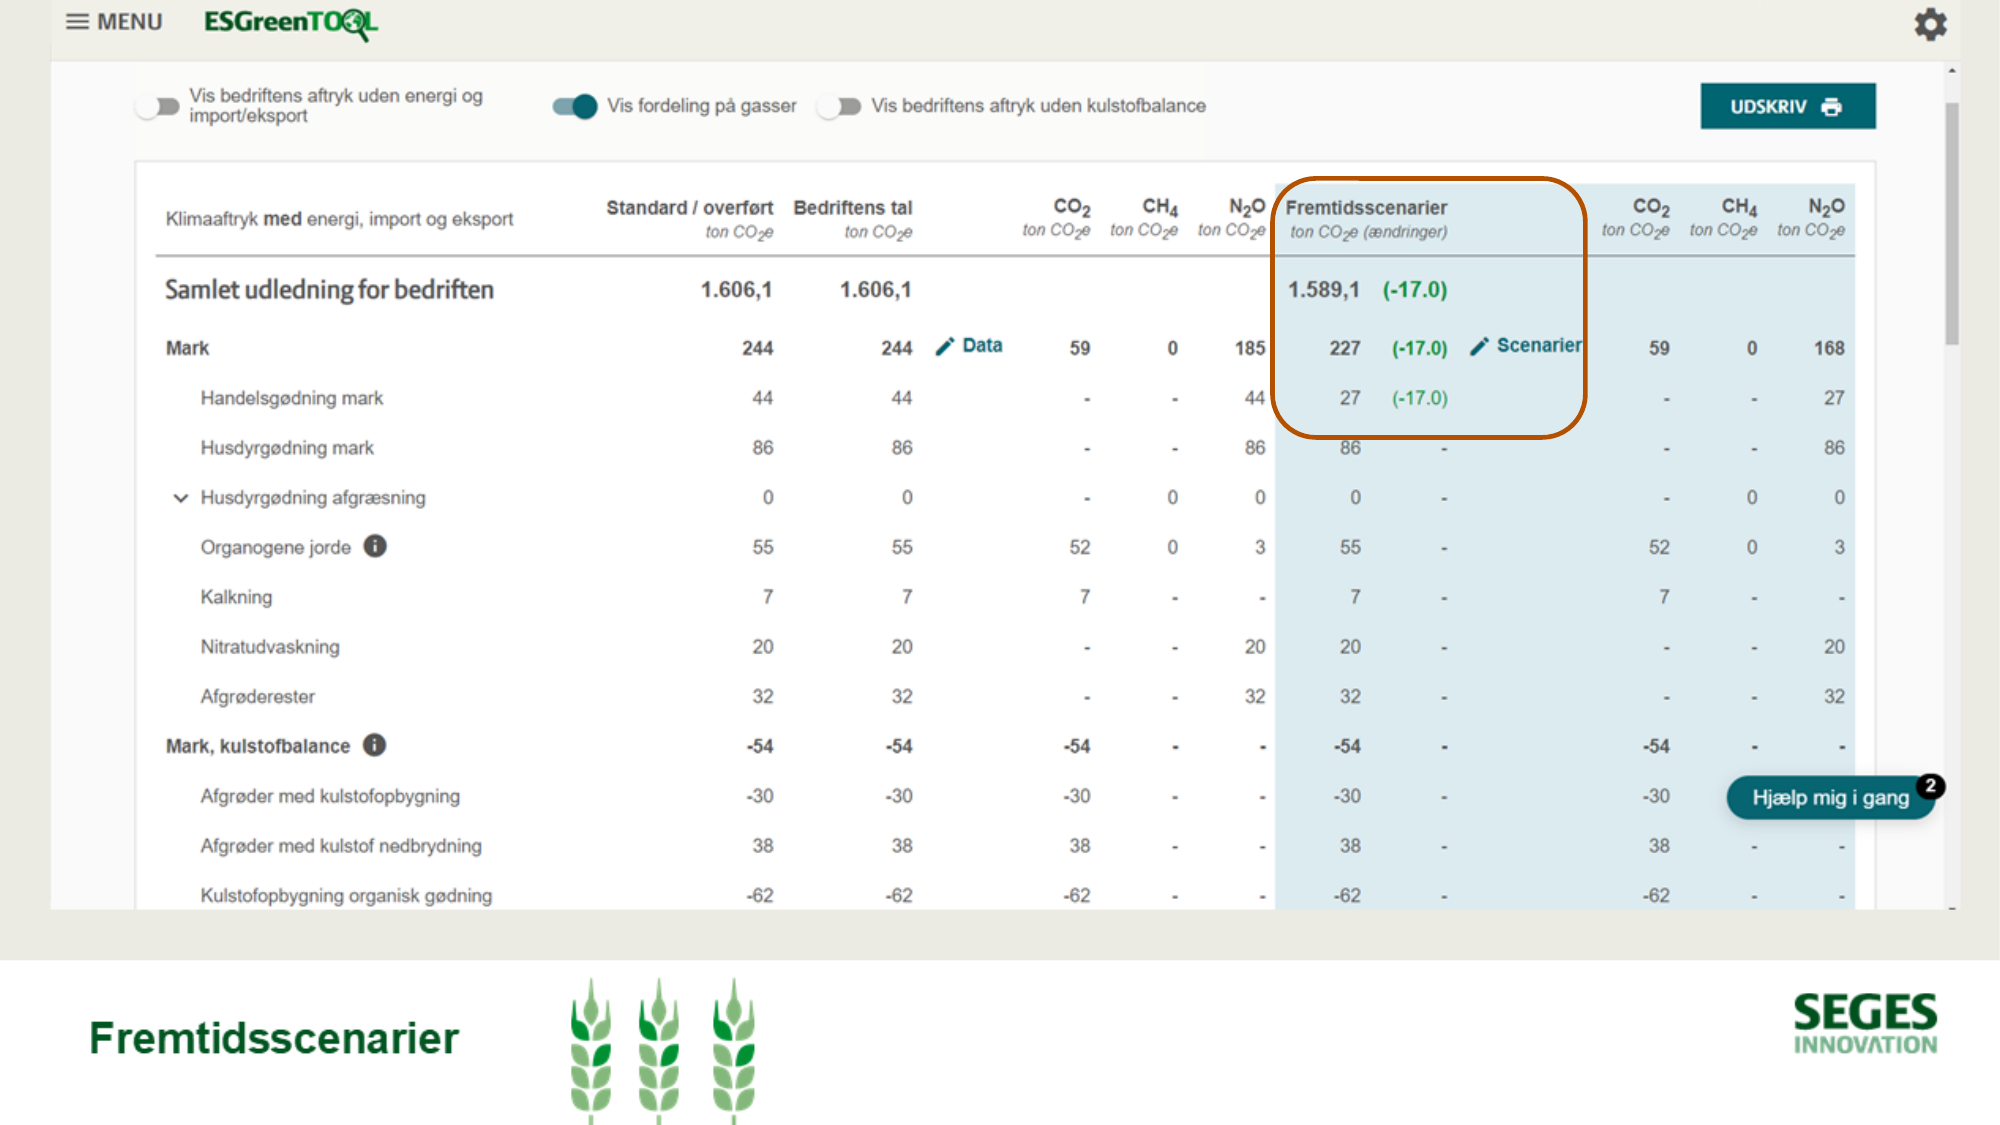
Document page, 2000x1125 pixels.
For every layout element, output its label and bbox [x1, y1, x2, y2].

list [0, 0, 2000, 1125]
